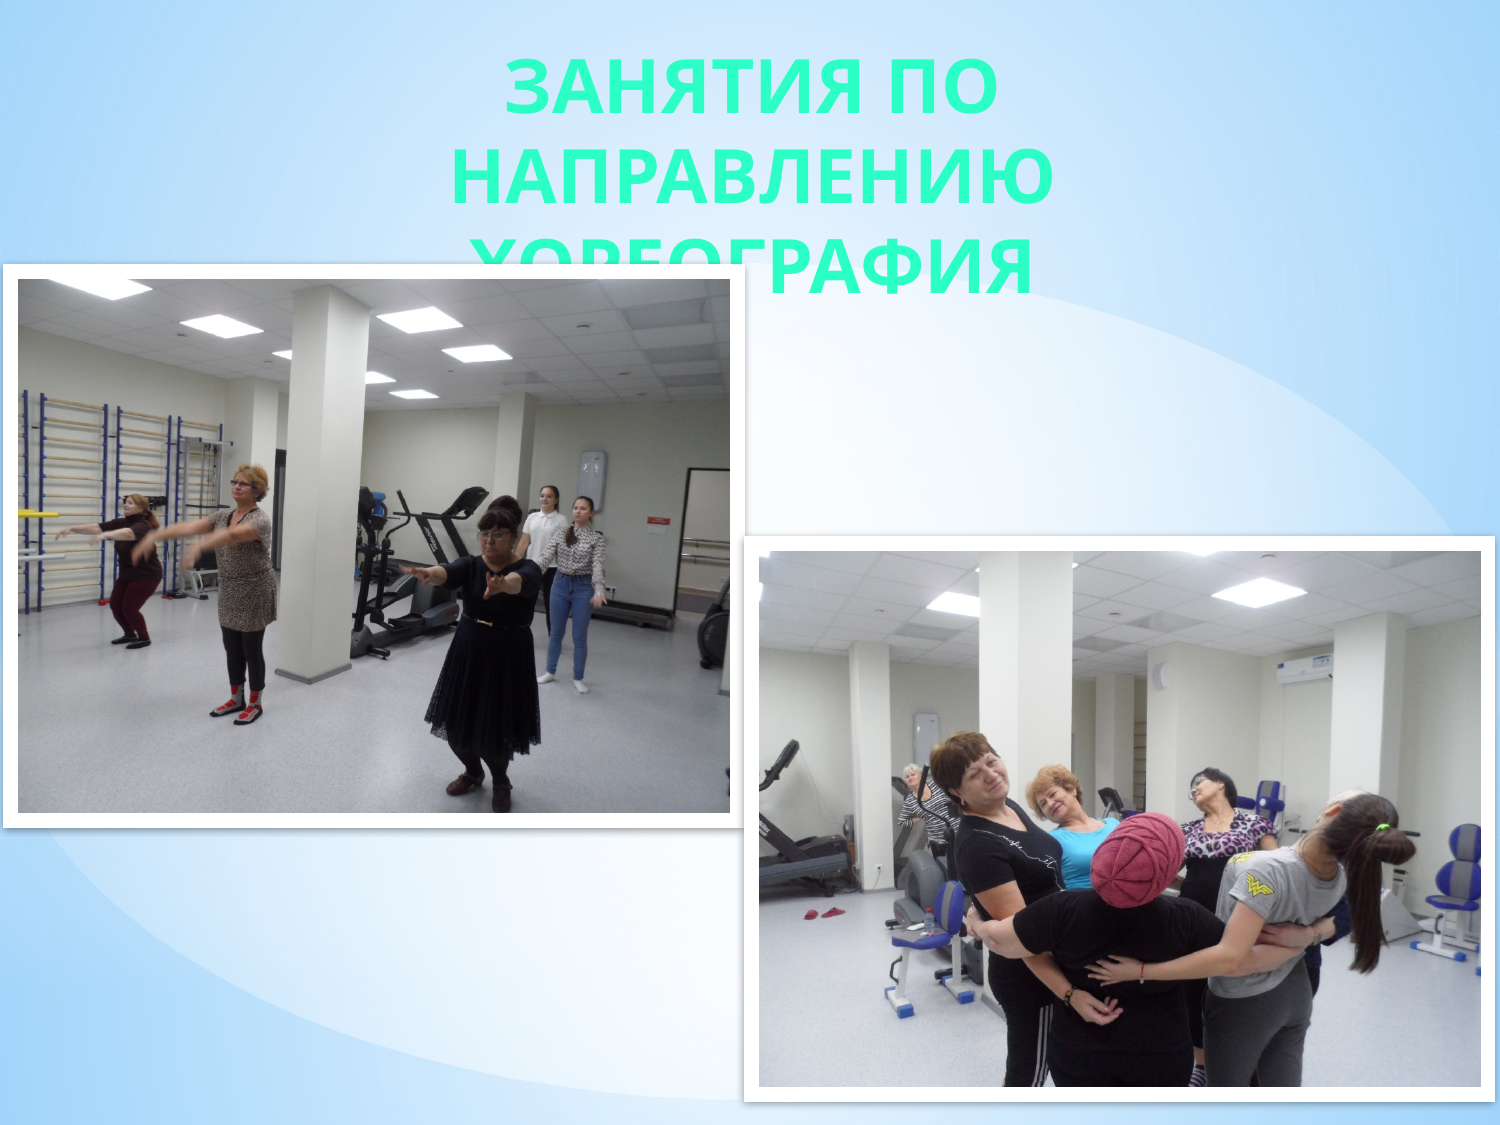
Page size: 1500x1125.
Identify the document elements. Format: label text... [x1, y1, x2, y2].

picture [17, 278, 731, 814]
picture [758, 550, 1481, 1088]
title Занятия по направлению хореография [183, 30, 1323, 244]
